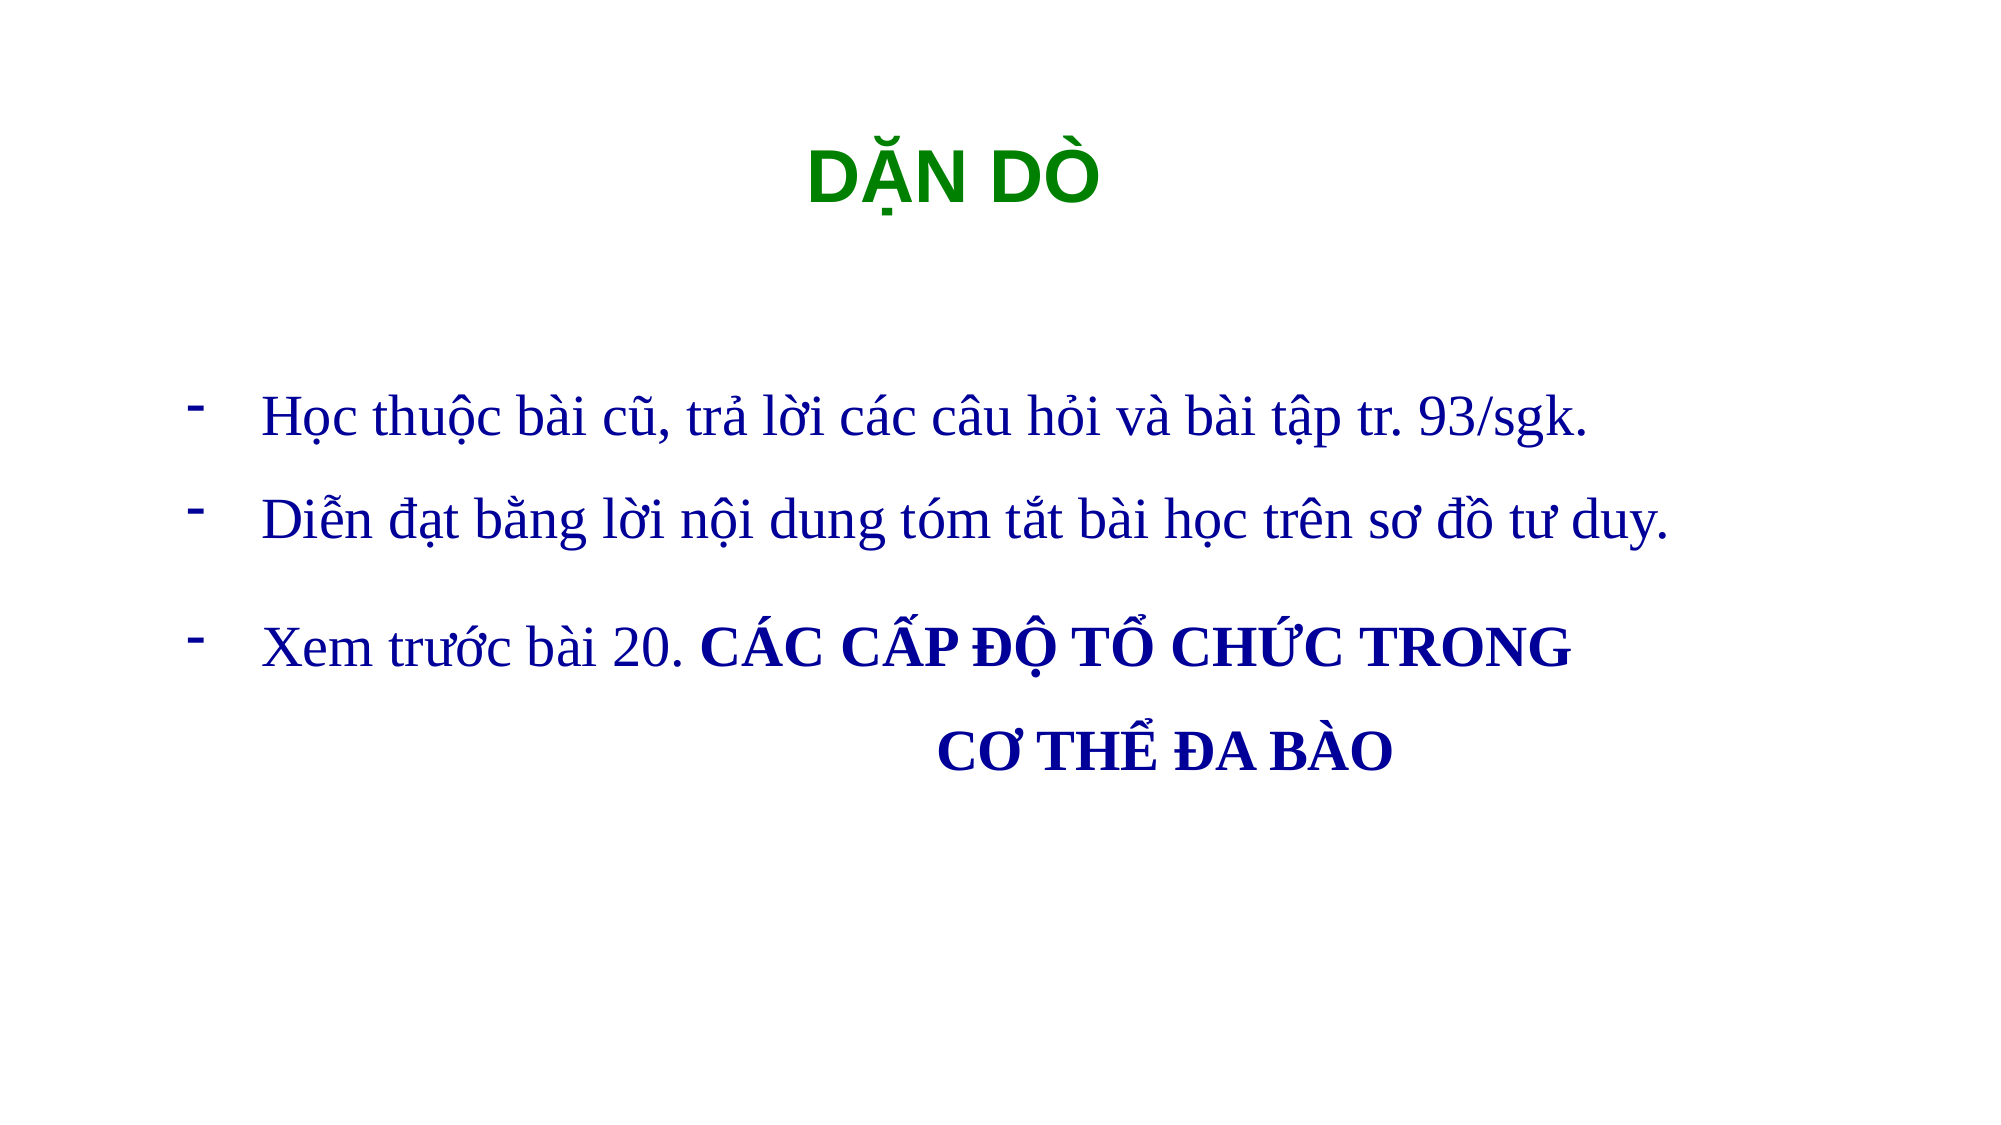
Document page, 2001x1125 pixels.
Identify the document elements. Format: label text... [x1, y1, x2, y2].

text_box DẶN DÒ [791, 120, 1155, 226]
text_box Học thuộc bài cũ, trả lời các câu hỏi và bài tập tr. 93/sgk. Diễn đạt bằng lời nội dung tóm tắt bài học trên sơ đồ tư duy. Xem trước bài 20. CÁC CẤP ĐỘ TỔ CHỨC TRONG CƠ THỂ ĐA BÀO [171, 348, 1841, 790]
